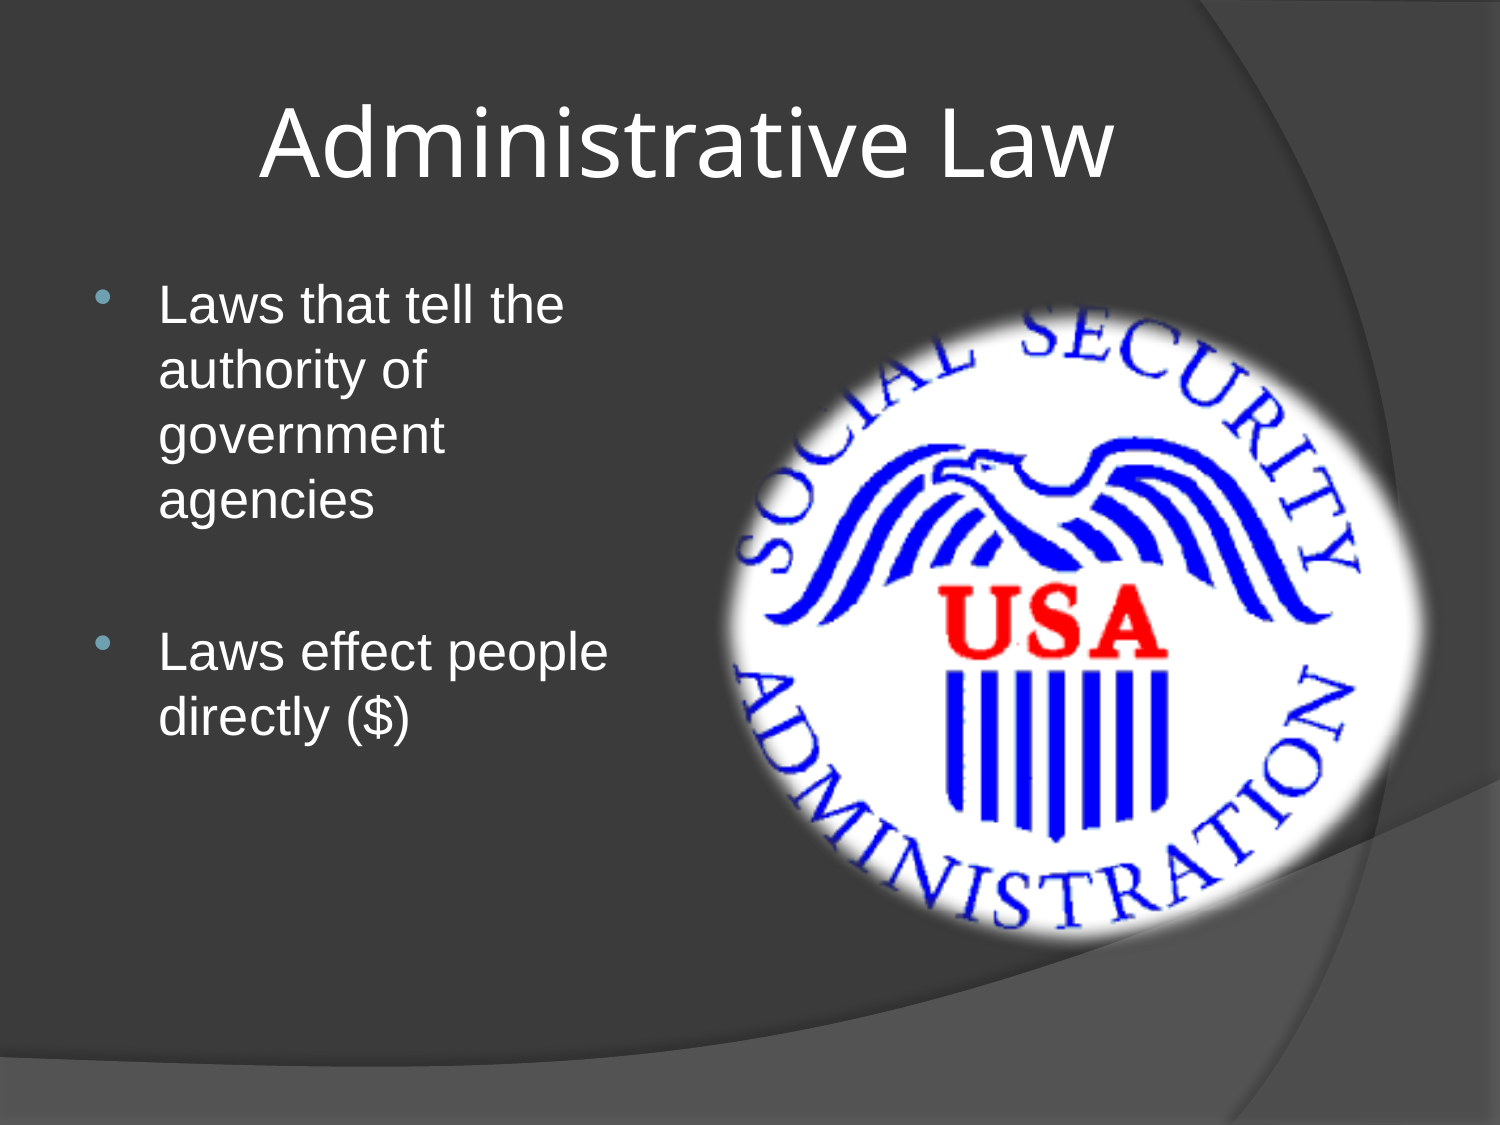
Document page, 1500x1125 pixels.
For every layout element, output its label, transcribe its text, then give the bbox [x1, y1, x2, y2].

picture [712, 299, 1440, 954]
list Laws that tell the authority of government agencies Laws effect people directly ($) [75, 262, 675, 1005]
title Administrative Law [75, 45, 1300, 233]
